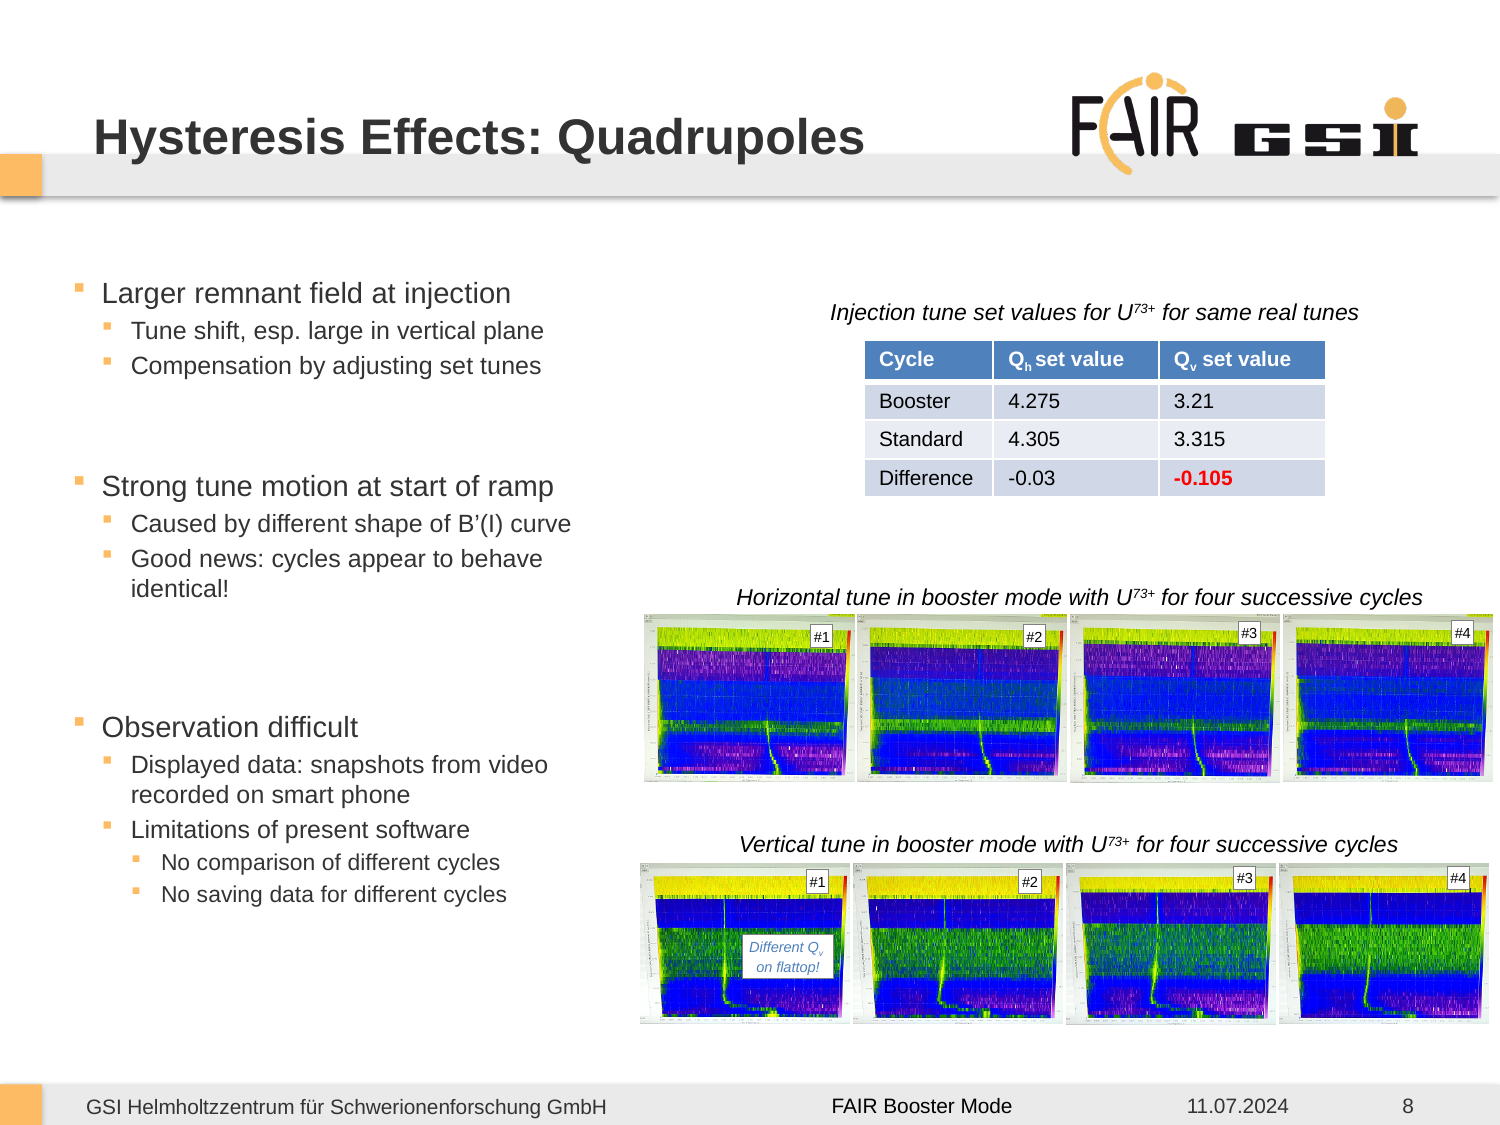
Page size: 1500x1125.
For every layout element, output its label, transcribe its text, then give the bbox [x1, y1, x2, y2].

table_cell Standard [865, 421, 992, 458]
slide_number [1164, 1074, 1304, 1125]
table_header Qh set value [994, 341, 1158, 379]
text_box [644, 574, 1494, 783]
slide_number 8 [1306, 1074, 1429, 1125]
footer FAIR Booster Mode [679, 1076, 1165, 1125]
picture [1233, 95, 1419, 158]
table_header Cycle [865, 341, 992, 379]
title Hysteresis Effects: Quadrupoles [78, 42, 1103, 172]
table_cell -0.03 [994, 460, 1158, 496]
table_cell -0.105 [1160, 460, 1325, 496]
table_cell Difference [865, 460, 992, 496]
list Larger remnant field at injection Tune shift, esp. large in vertical plane Compensation by adjusting set tunes Strong tune motion at start of ramp Caused by different shape of B’(I) curve Good news: cycles appear to behave identical! Observation difficult Displayed data: snapshots from video recorded on smart phone Limitations of present software No comparison of different cycles No saving data for different cycles [57, 226, 629, 1053]
text_box Injection tune set values for U73+ for same real tunes [815, 290, 1375, 333]
table_cell 3.315 [1160, 421, 1325, 458]
picture [1071, 70, 1199, 177]
table_cell 3.21 [1160, 385, 1325, 419]
table_cell 4.305 [994, 421, 1158, 458]
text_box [640, 822, 1489, 1025]
table_header Qv set value [1160, 341, 1325, 379]
table_cell Booster [865, 385, 992, 419]
table_cell 4.275 [994, 385, 1158, 419]
